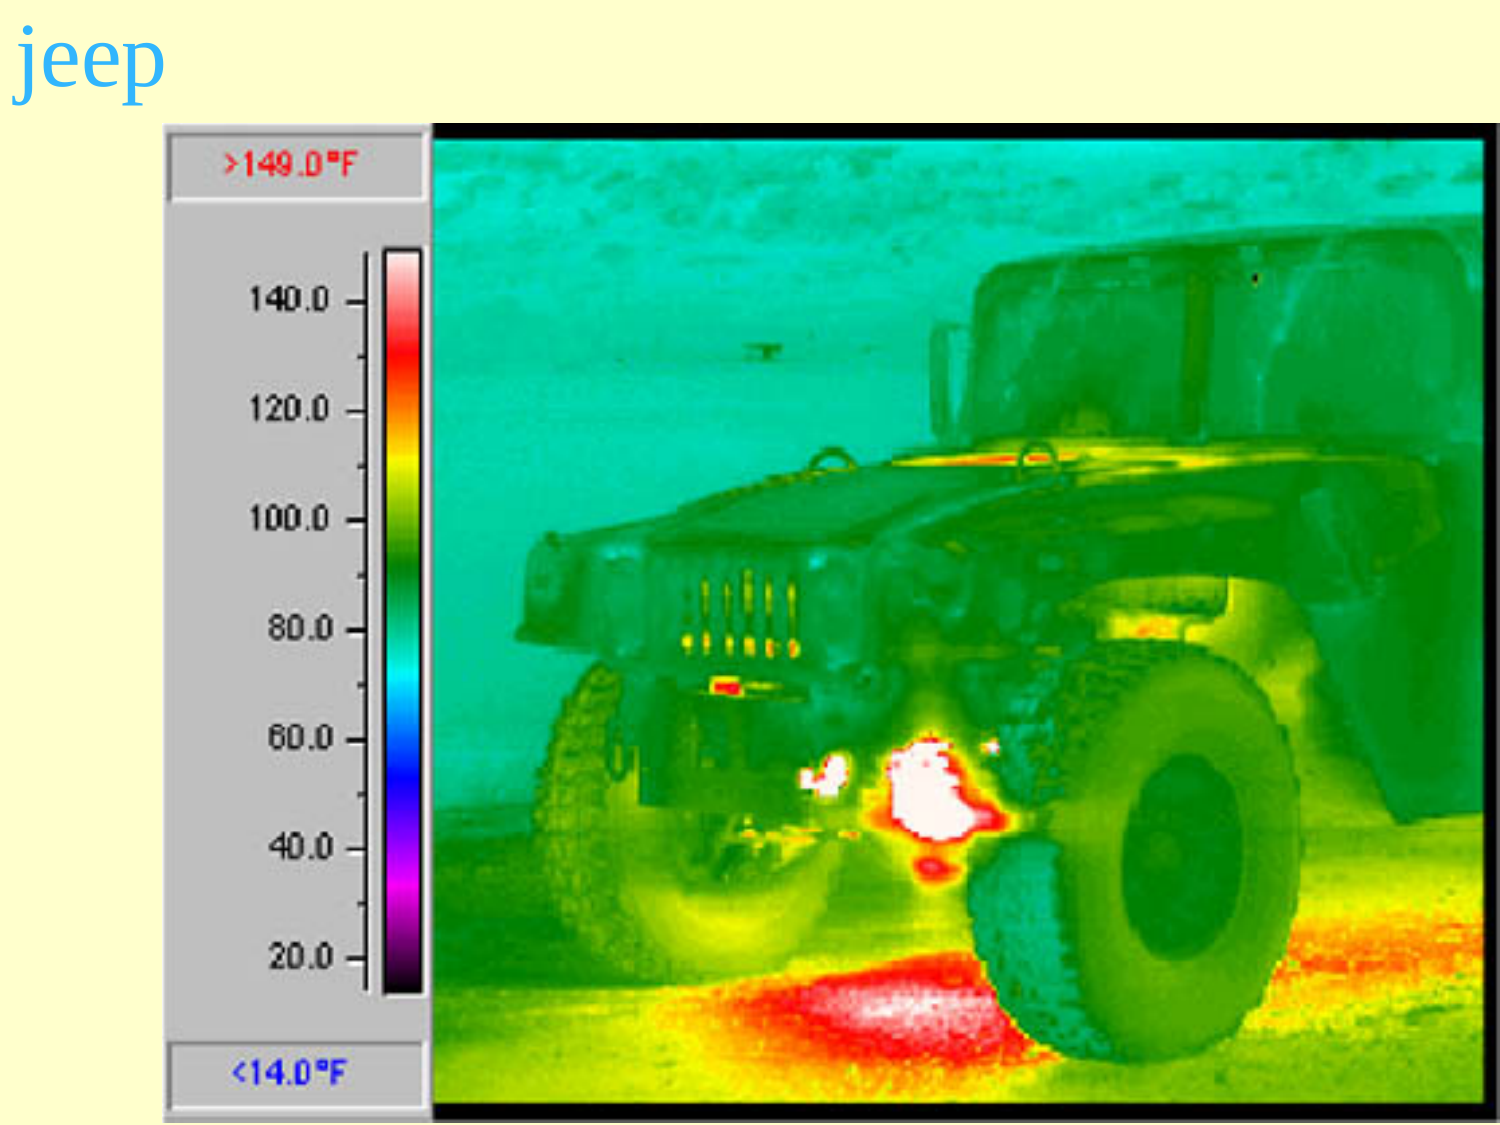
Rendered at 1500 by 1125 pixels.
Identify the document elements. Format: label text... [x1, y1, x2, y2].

picture [162, 123, 1500, 1123]
title jeep [0, 0, 1238, 100]
